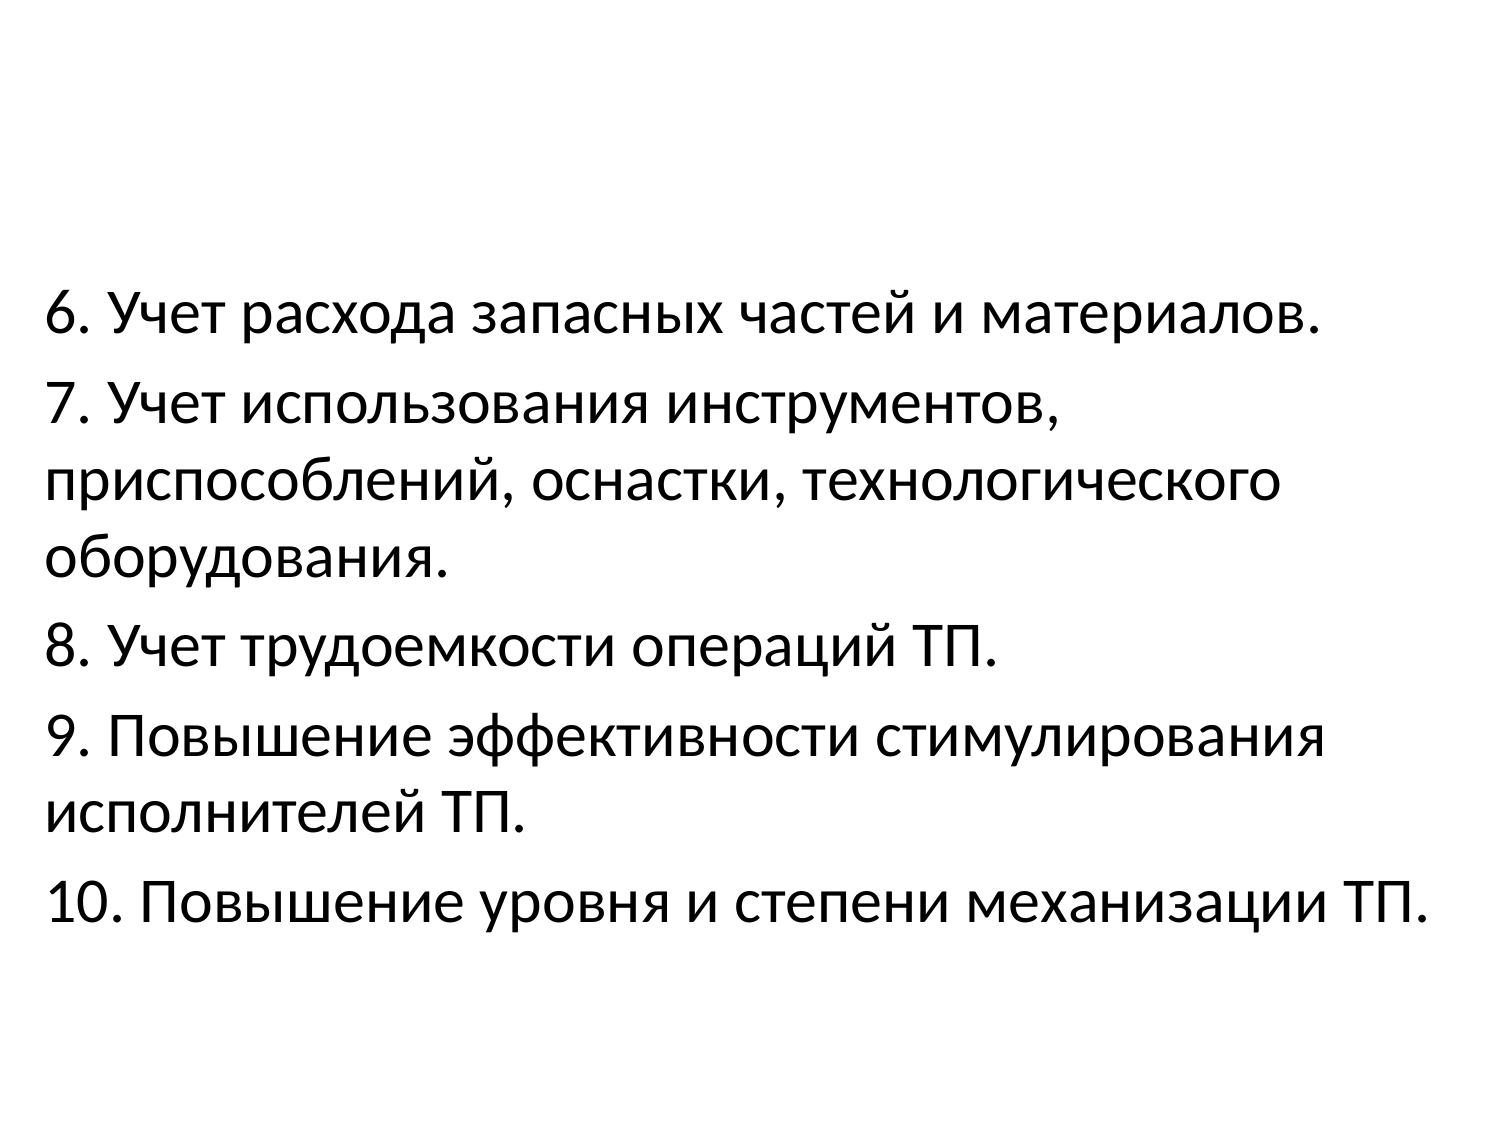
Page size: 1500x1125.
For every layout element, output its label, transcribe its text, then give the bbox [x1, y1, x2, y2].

list 6. Учет расхода запасных частей и материалов. 7. Учет использования инструментов, приспособлений, оснастки, технологического оборудования. 8. Учет трудоемкости операций ТП. 9. Повышение эффективности стимулирования исполнителей ТП. 10. Повышение уровня и степени механизации ТП. [29, 262, 1471, 1005]
